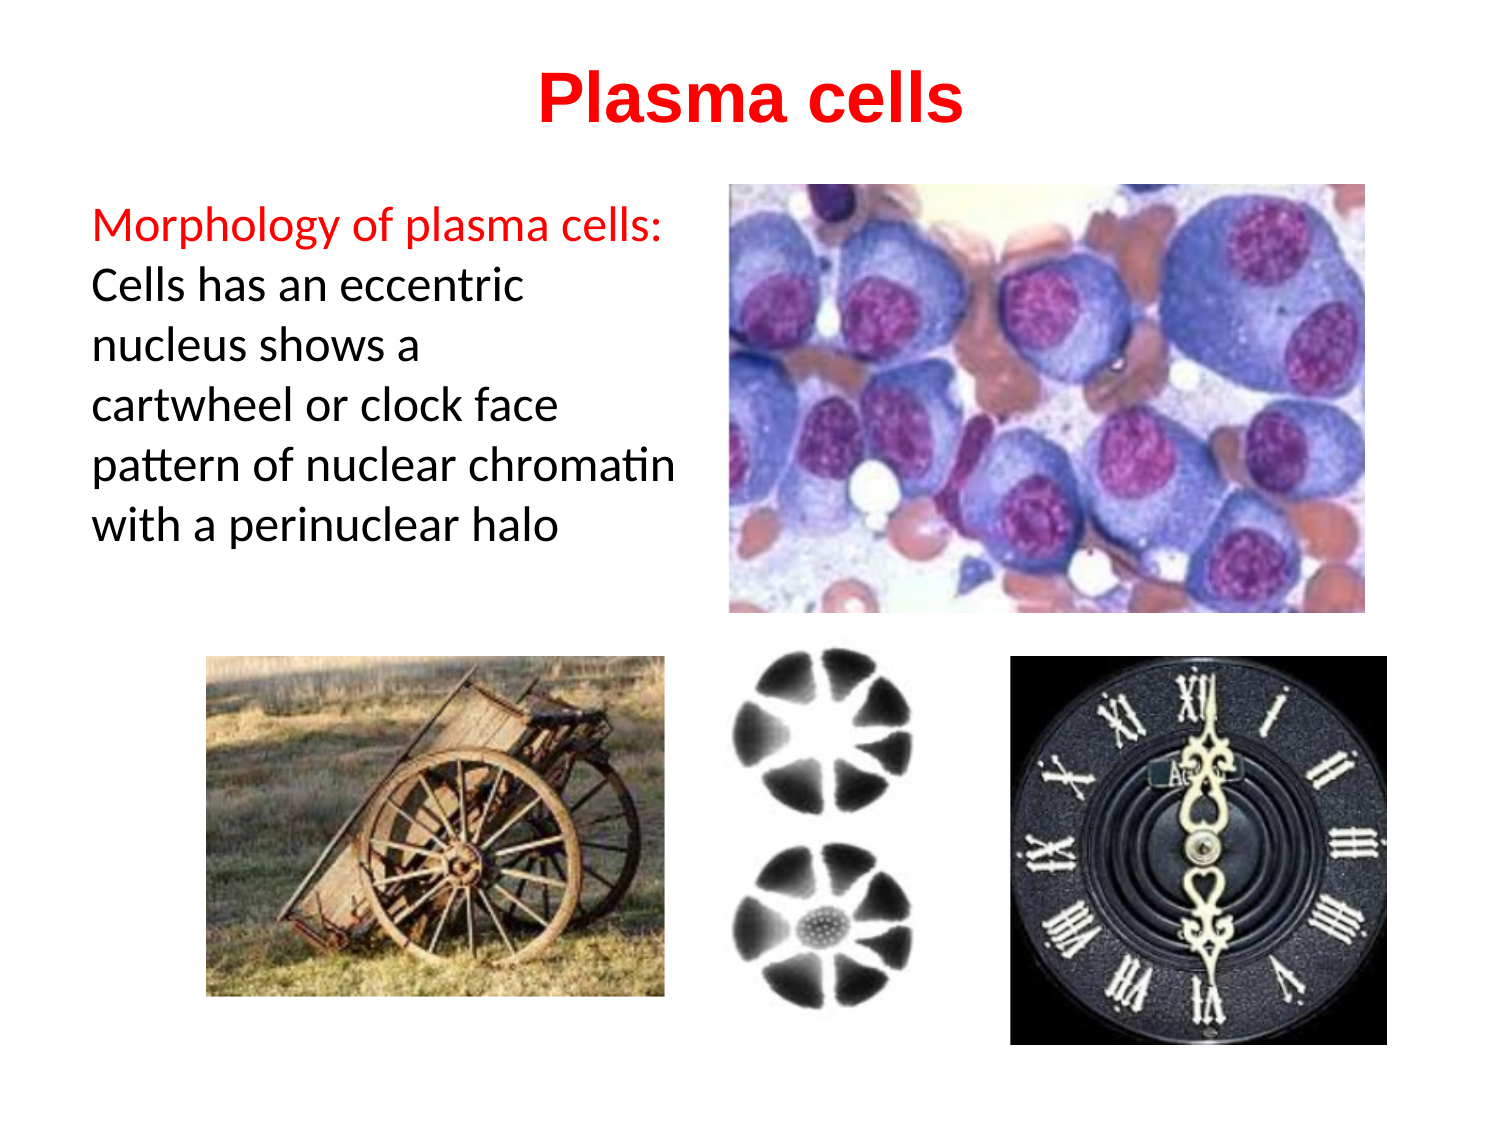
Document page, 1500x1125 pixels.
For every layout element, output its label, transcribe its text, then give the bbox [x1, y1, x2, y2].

picture [1009, 656, 1387, 1045]
title Plasma cells [76, 42, 1427, 231]
picture [727, 634, 950, 715]
picture [206, 656, 668, 1000]
picture [727, 941, 950, 1022]
picture [726, 184, 1365, 614]
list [673, 715, 1004, 941]
text_box Morphology of plasma cells: Cells has an eccentric nucleus shows a cartwheel or clock face pattern of nuclear chromatin with a perinuclear halo [76, 184, 703, 560]
